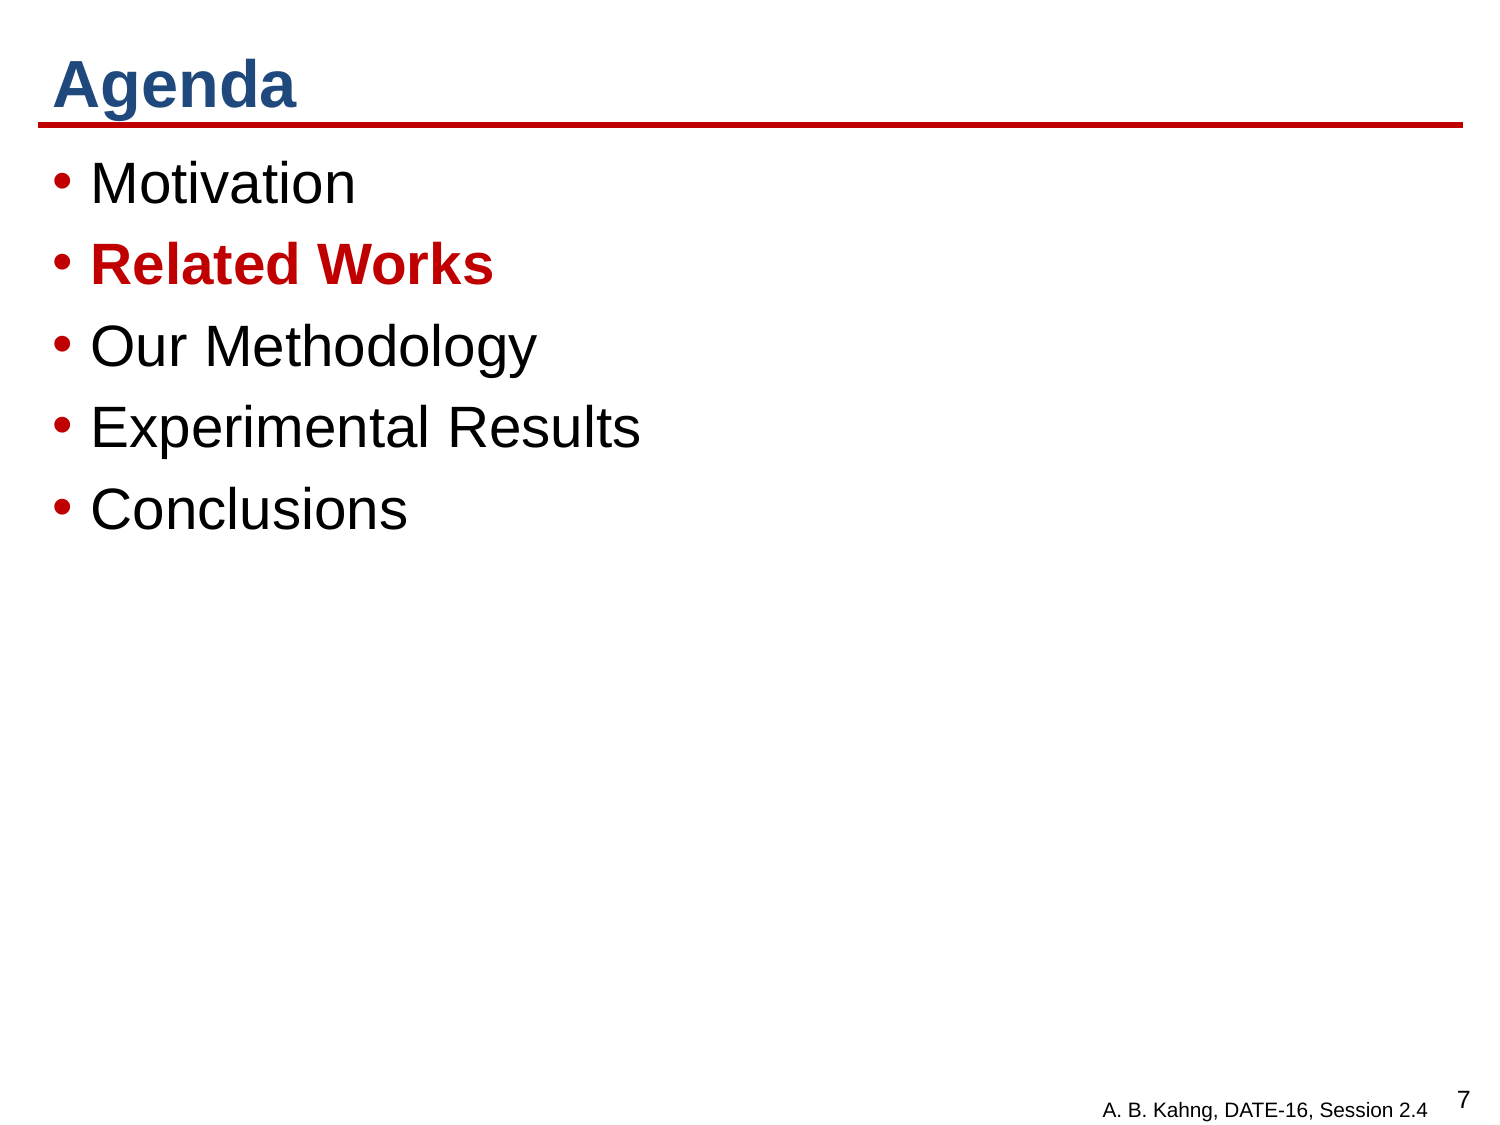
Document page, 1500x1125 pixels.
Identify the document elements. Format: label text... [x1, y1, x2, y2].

title Agenda [37, 24, 1463, 137]
list Motivation Related Works Our Methodology Experimental Results Conclusions [37, 137, 1463, 1038]
